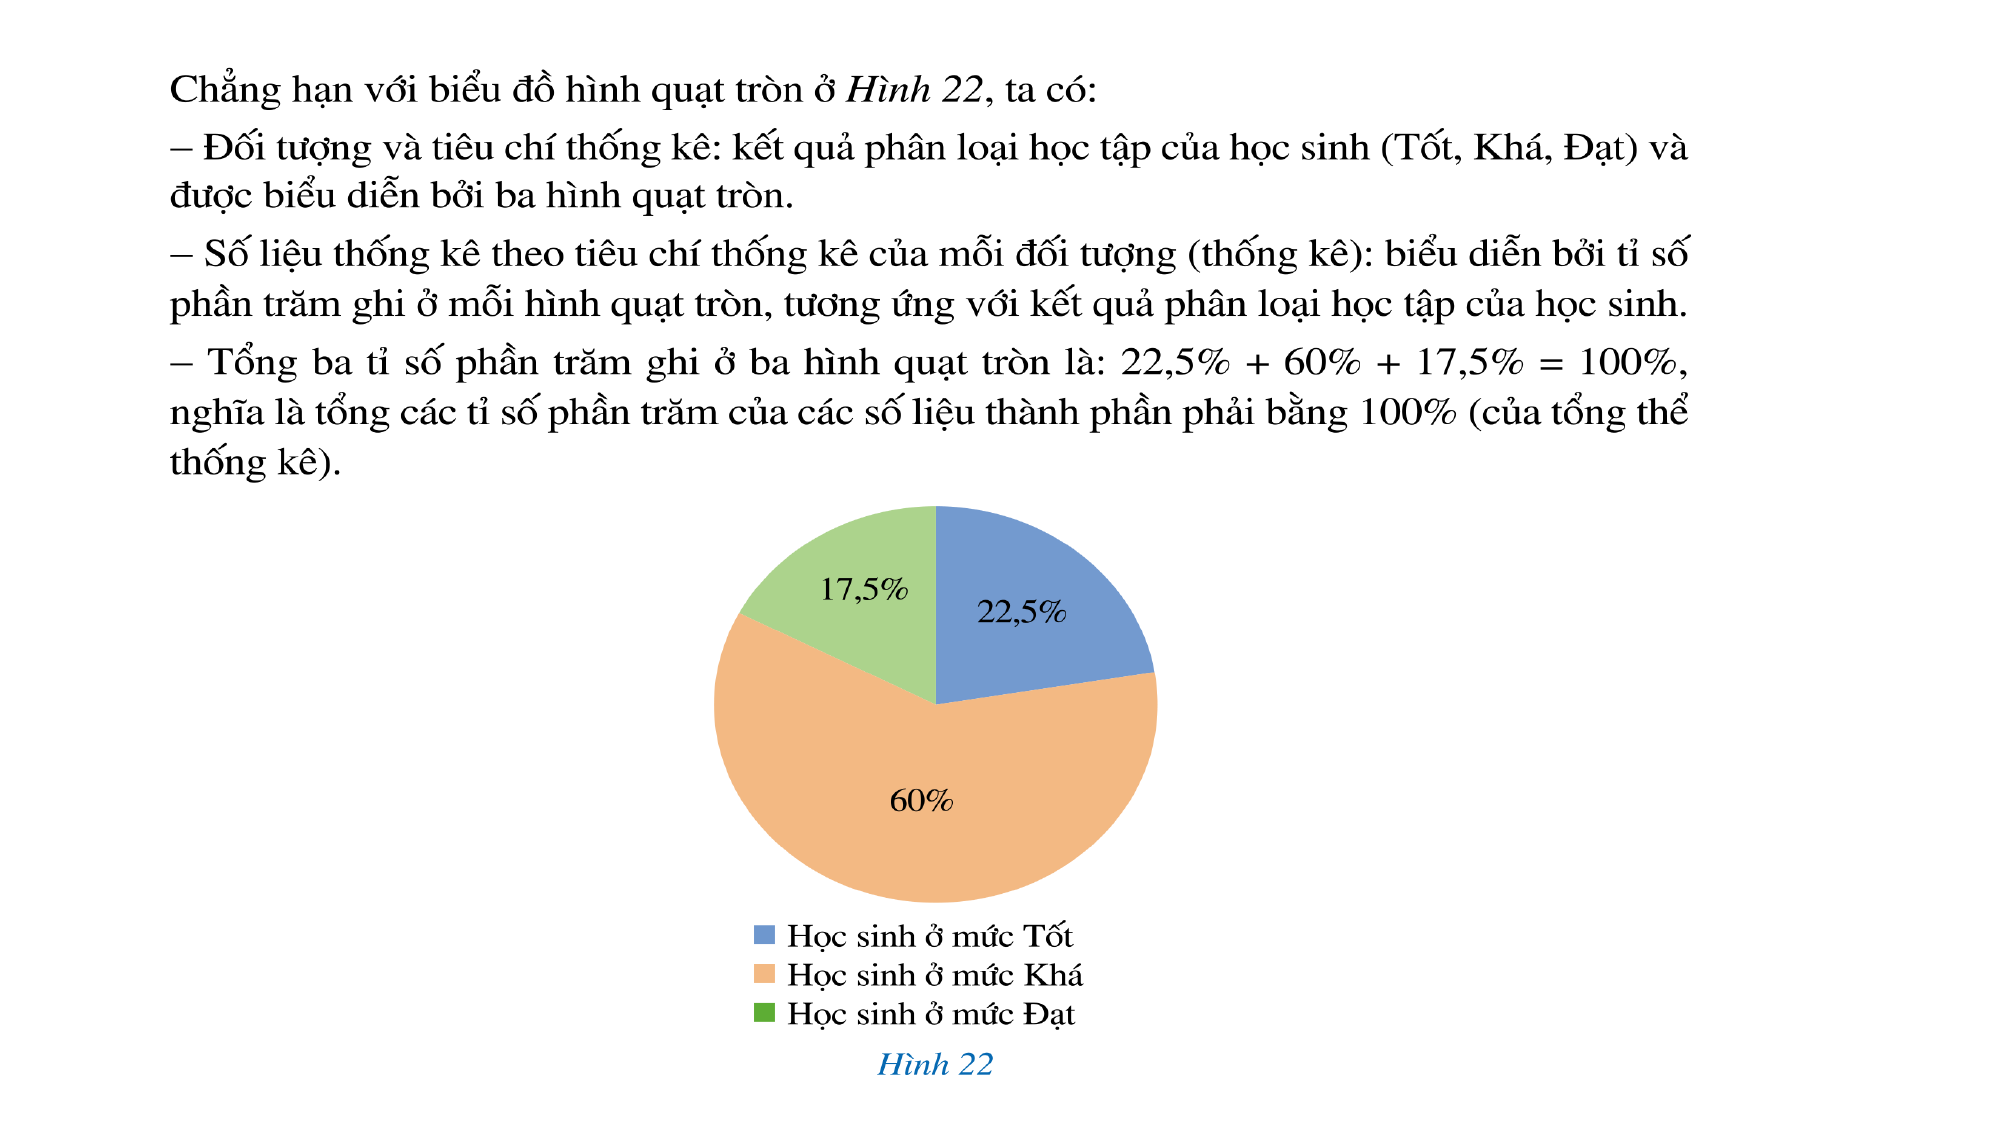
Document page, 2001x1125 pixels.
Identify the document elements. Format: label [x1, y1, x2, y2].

picture [70, 23, 1773, 1108]
